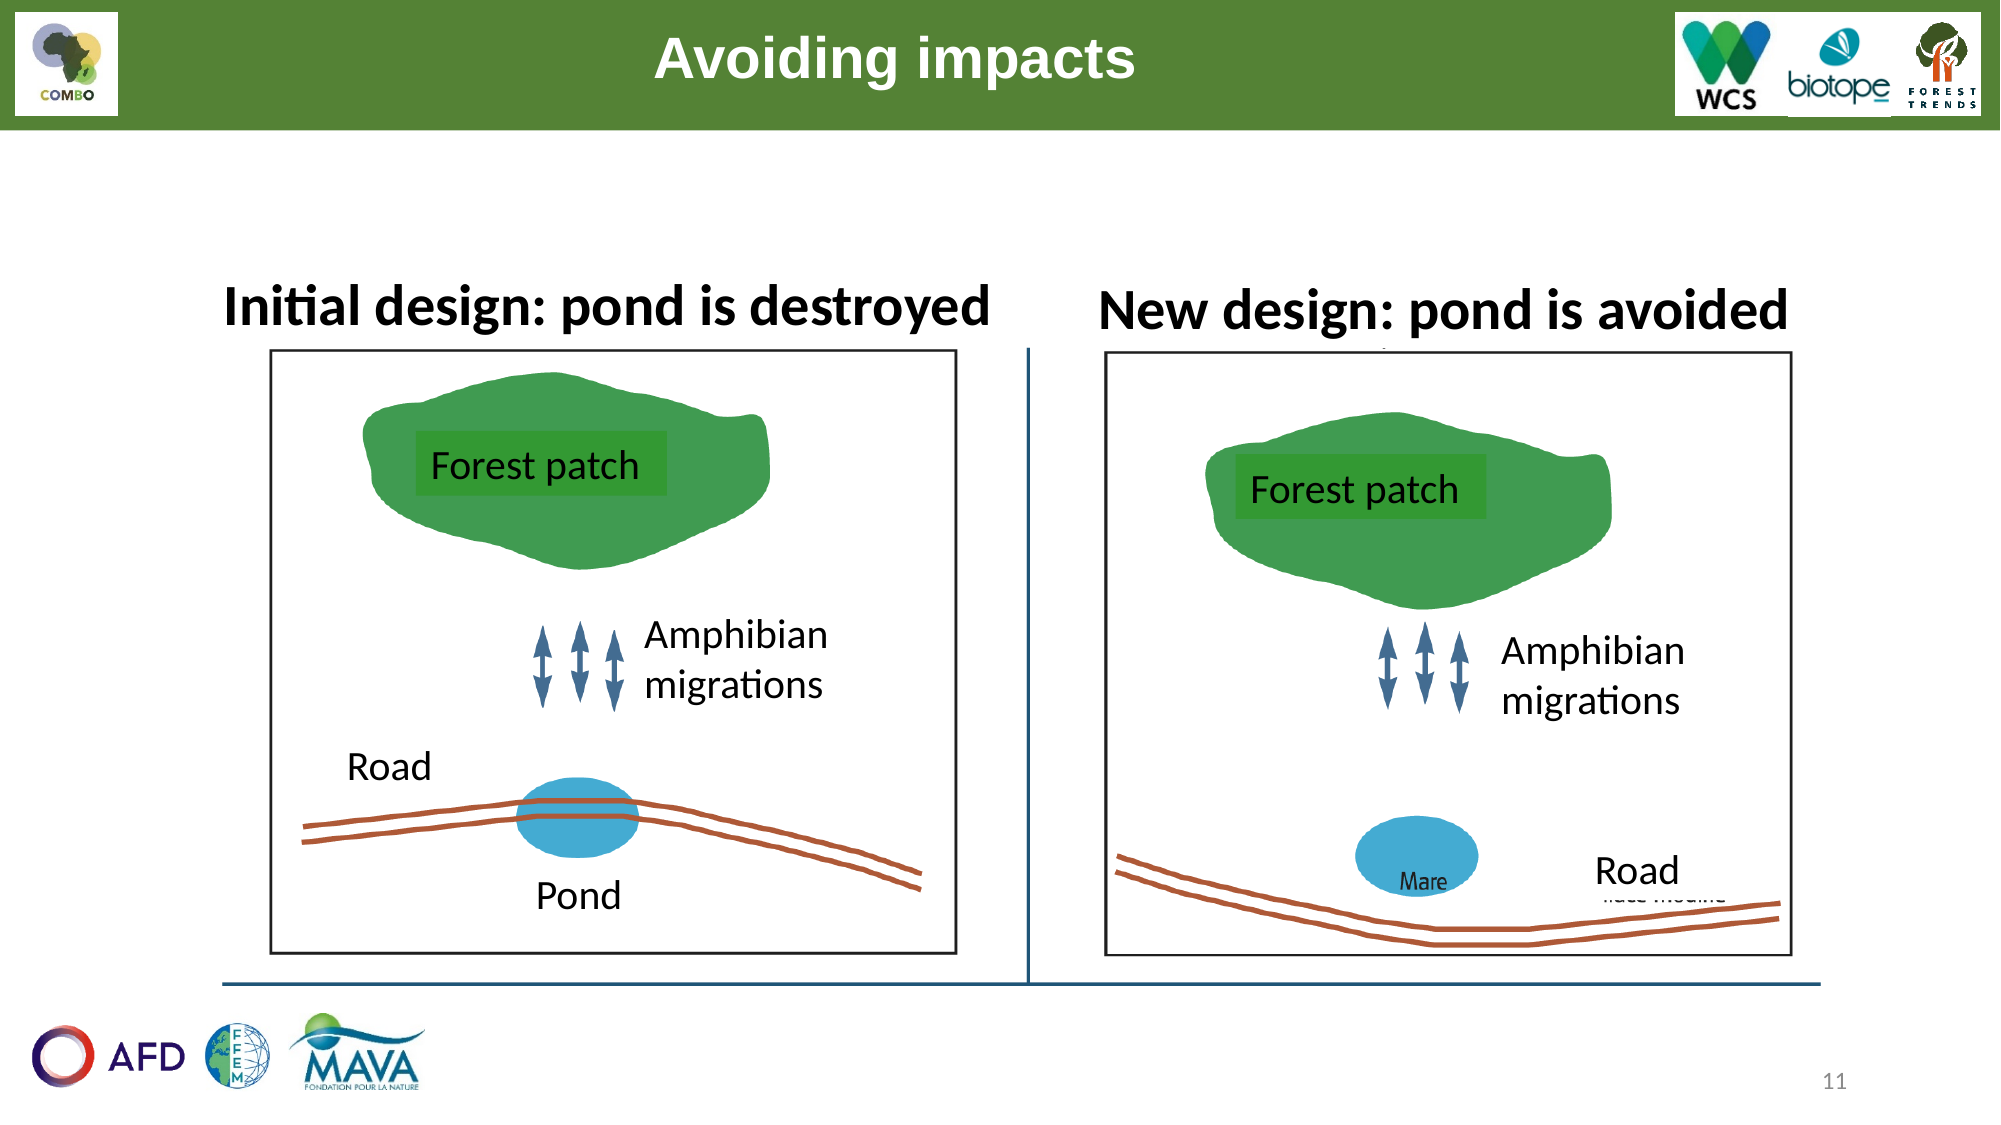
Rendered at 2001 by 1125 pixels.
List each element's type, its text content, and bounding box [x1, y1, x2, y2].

picture [1788, 14, 1891, 117]
picture [15, 12, 118, 116]
picture [288, 1013, 425, 1090]
picture [1907, 22, 1980, 109]
picture [207, 260, 1850, 1005]
title Avoiding impacts [125, 6, 1666, 115]
picture [202, 1013, 271, 1098]
picture [15, 1009, 201, 1103]
picture [1675, 14, 1777, 116]
text_box Initial design: pond is destroyed [183, 259, 1032, 345]
